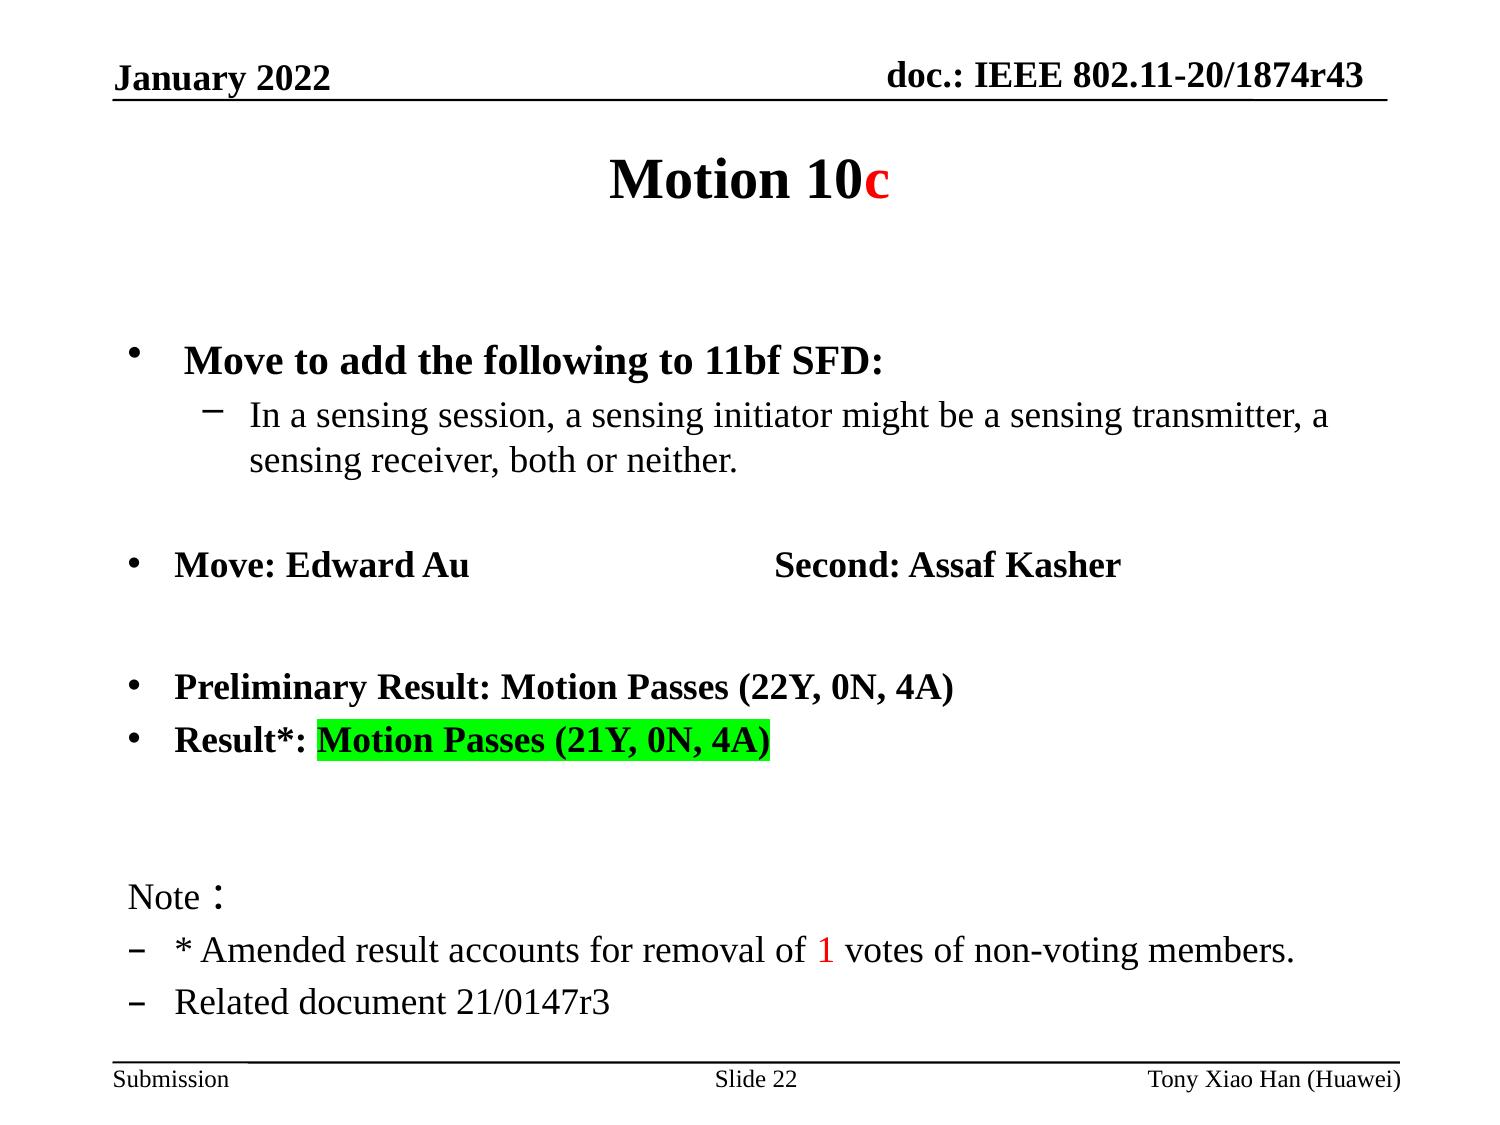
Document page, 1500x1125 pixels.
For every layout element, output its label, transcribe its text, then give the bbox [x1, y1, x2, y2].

text_box Motion 10c [112, 87, 1388, 263]
text_box Move to add the following to 11bf SFD: In a sensing session, a sensing initiator might be a sensing transmitter, a sensing receiver, both or neither. Move: Edward Au Second: Assaf Kasher Preliminary Result: Motion Passes (22Y, 0N, 4A) Result*: Motion Passes (21Y, 0N, 4A) Note： * Amended result accounts for removal of 1 votes of non-voting members. Related document 21/0147r3 [112, 324, 1388, 1013]
footer Tony Xiao Han (Huawei) [999, 1061, 1402, 1093]
slide_number Slide 22 [712, 1061, 800, 1093]
